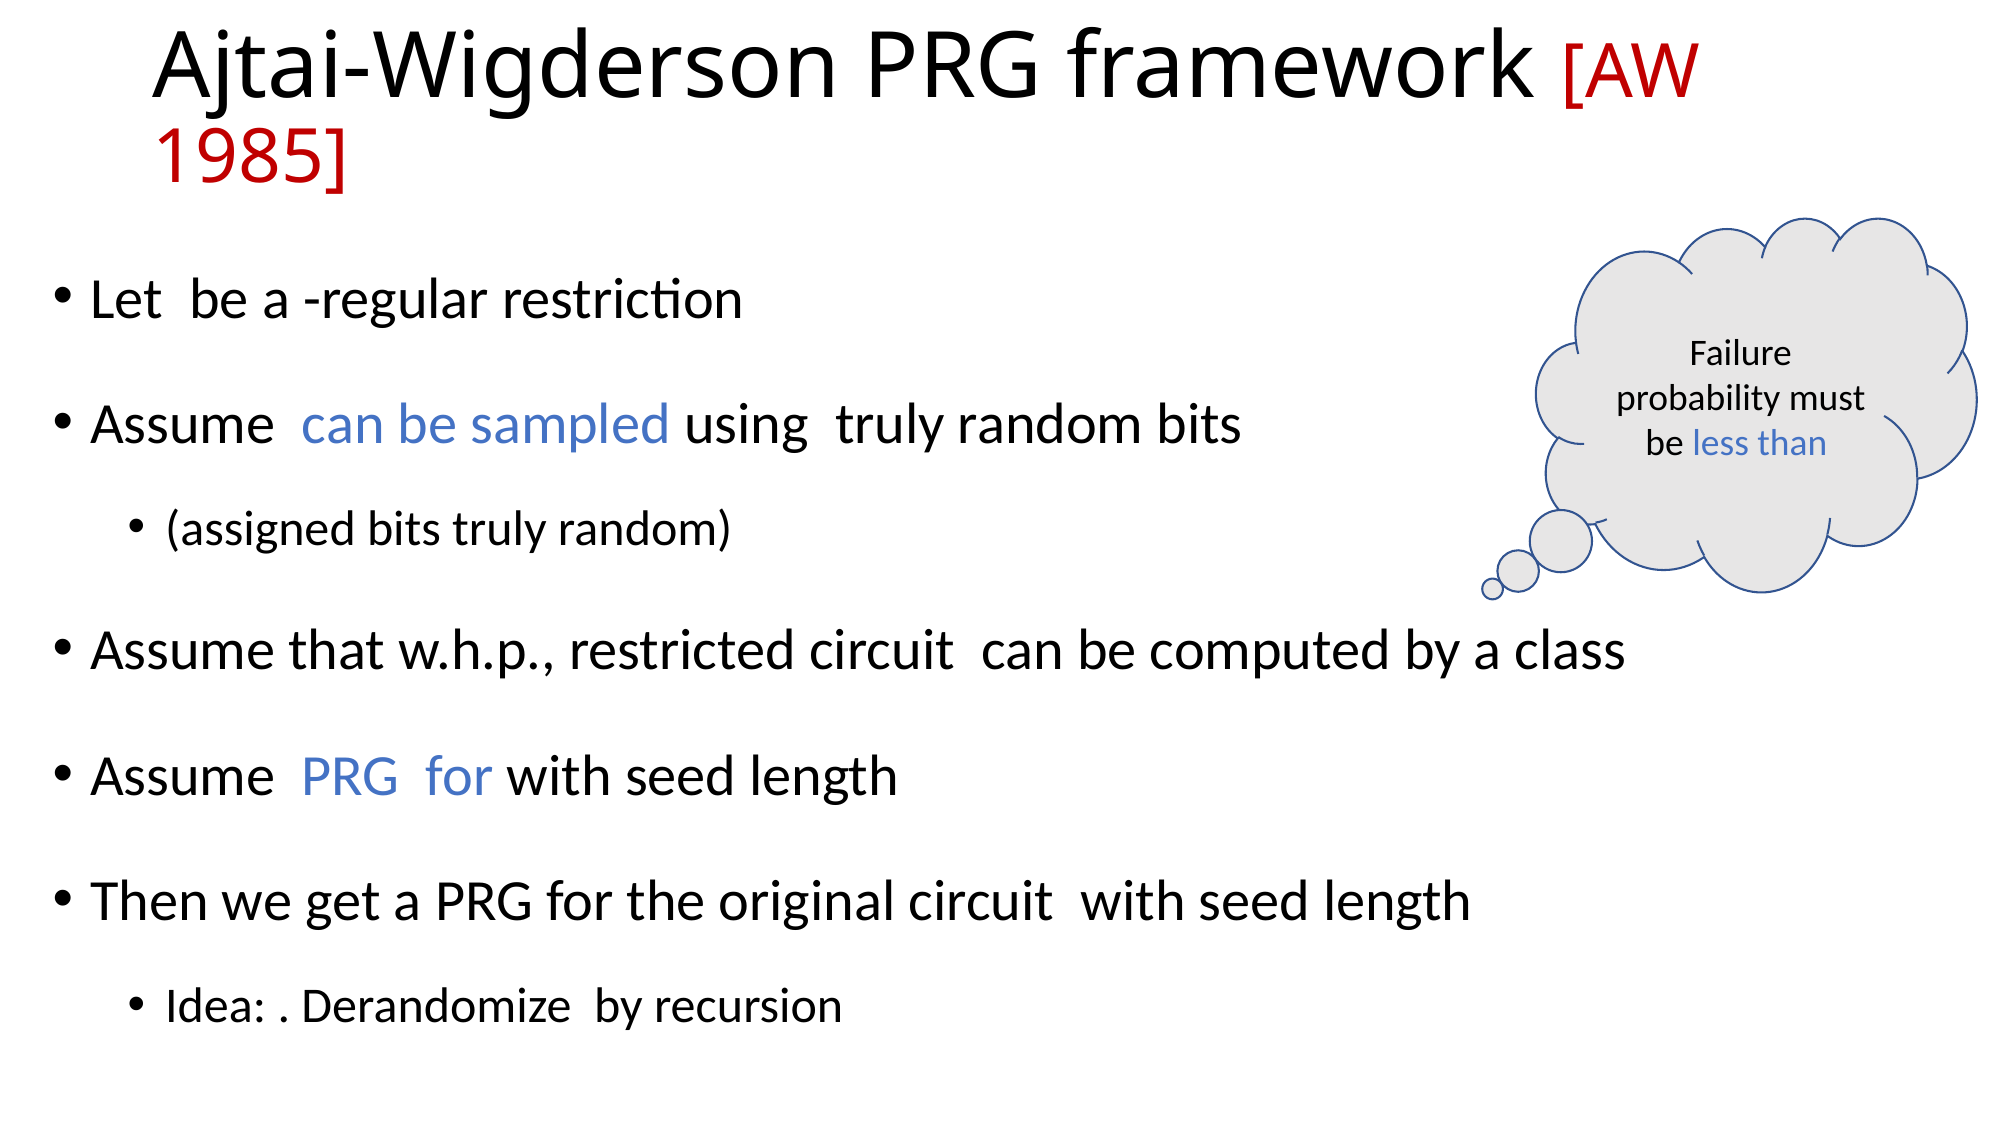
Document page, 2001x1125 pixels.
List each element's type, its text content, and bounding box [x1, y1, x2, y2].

title Ajtai-Wigderson PRG framework [AW 1985] [137, 0, 1863, 218]
